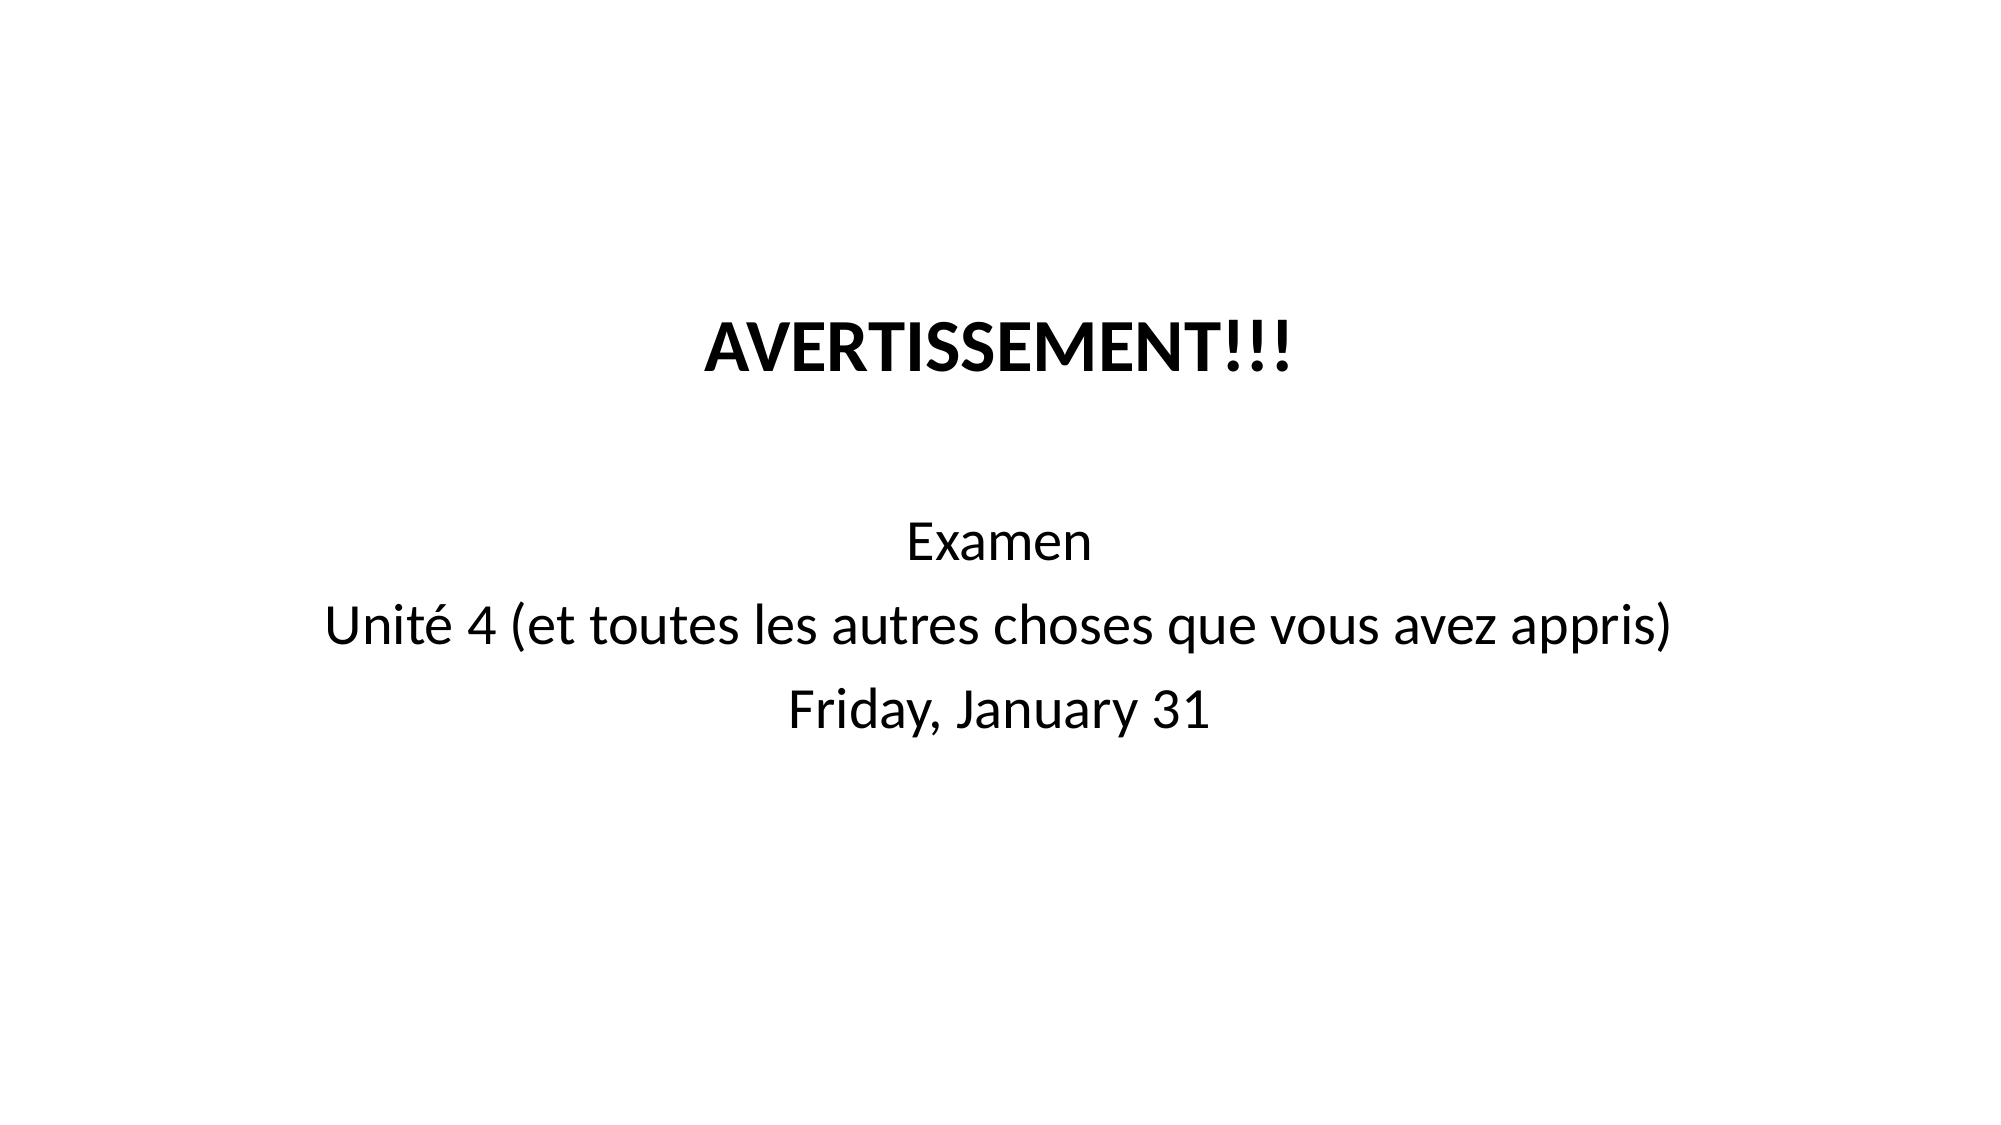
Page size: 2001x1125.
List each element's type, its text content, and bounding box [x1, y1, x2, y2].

list AVERTISSEMENT!!! Examen Unité 4 (et toutes les autres choses que vous avez appris) Friday, January 31 [137, 299, 1863, 1014]
